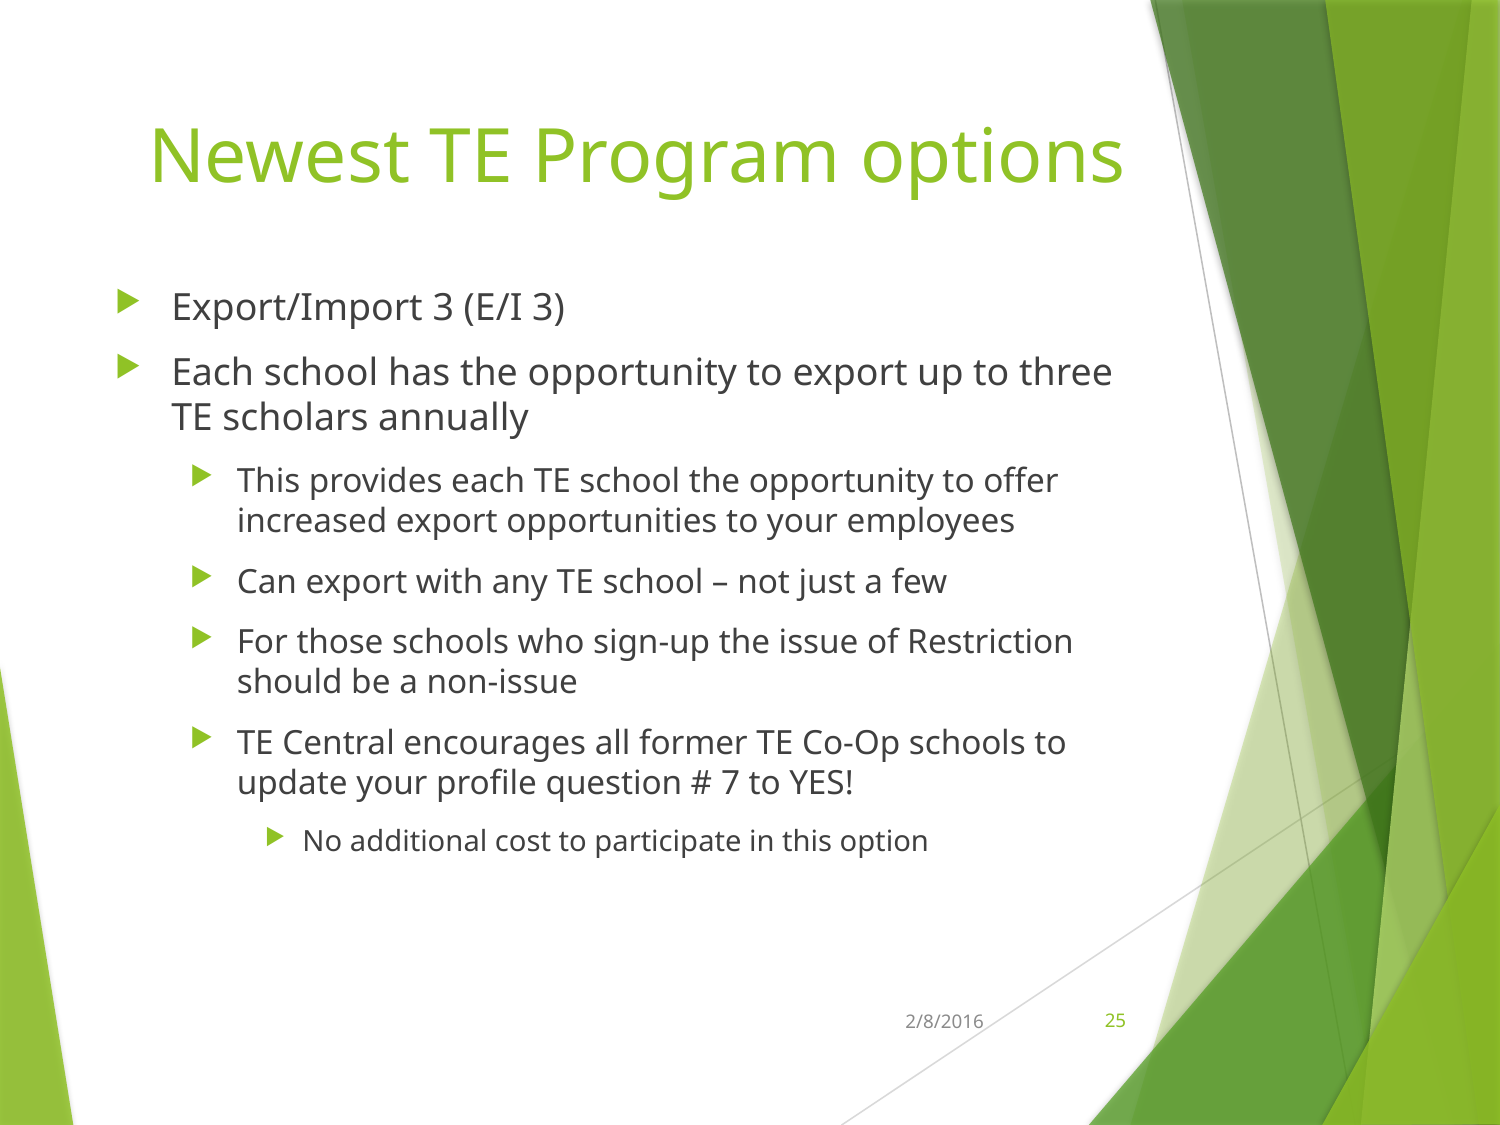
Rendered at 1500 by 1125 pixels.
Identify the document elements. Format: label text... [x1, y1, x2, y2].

title Newest TE Program options [99, 99, 1142, 225]
slide_number 25 [1057, 991, 1142, 1051]
list Export/Import 3 (E/I 3) Each school has the opportunity to export up to three TE scholars annually This provides each TE school the opportunity to offer increased export opportunities to your employees Can export with any TE school – not just a few For those schools who sign-up the issue of Restriction should be a non-issue TE Central encourages all former TE Co-Op schools to update your profile question # 7 to YES! No additional cost to participate in this option [99, 275, 1142, 992]
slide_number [886, 991, 999, 1051]
